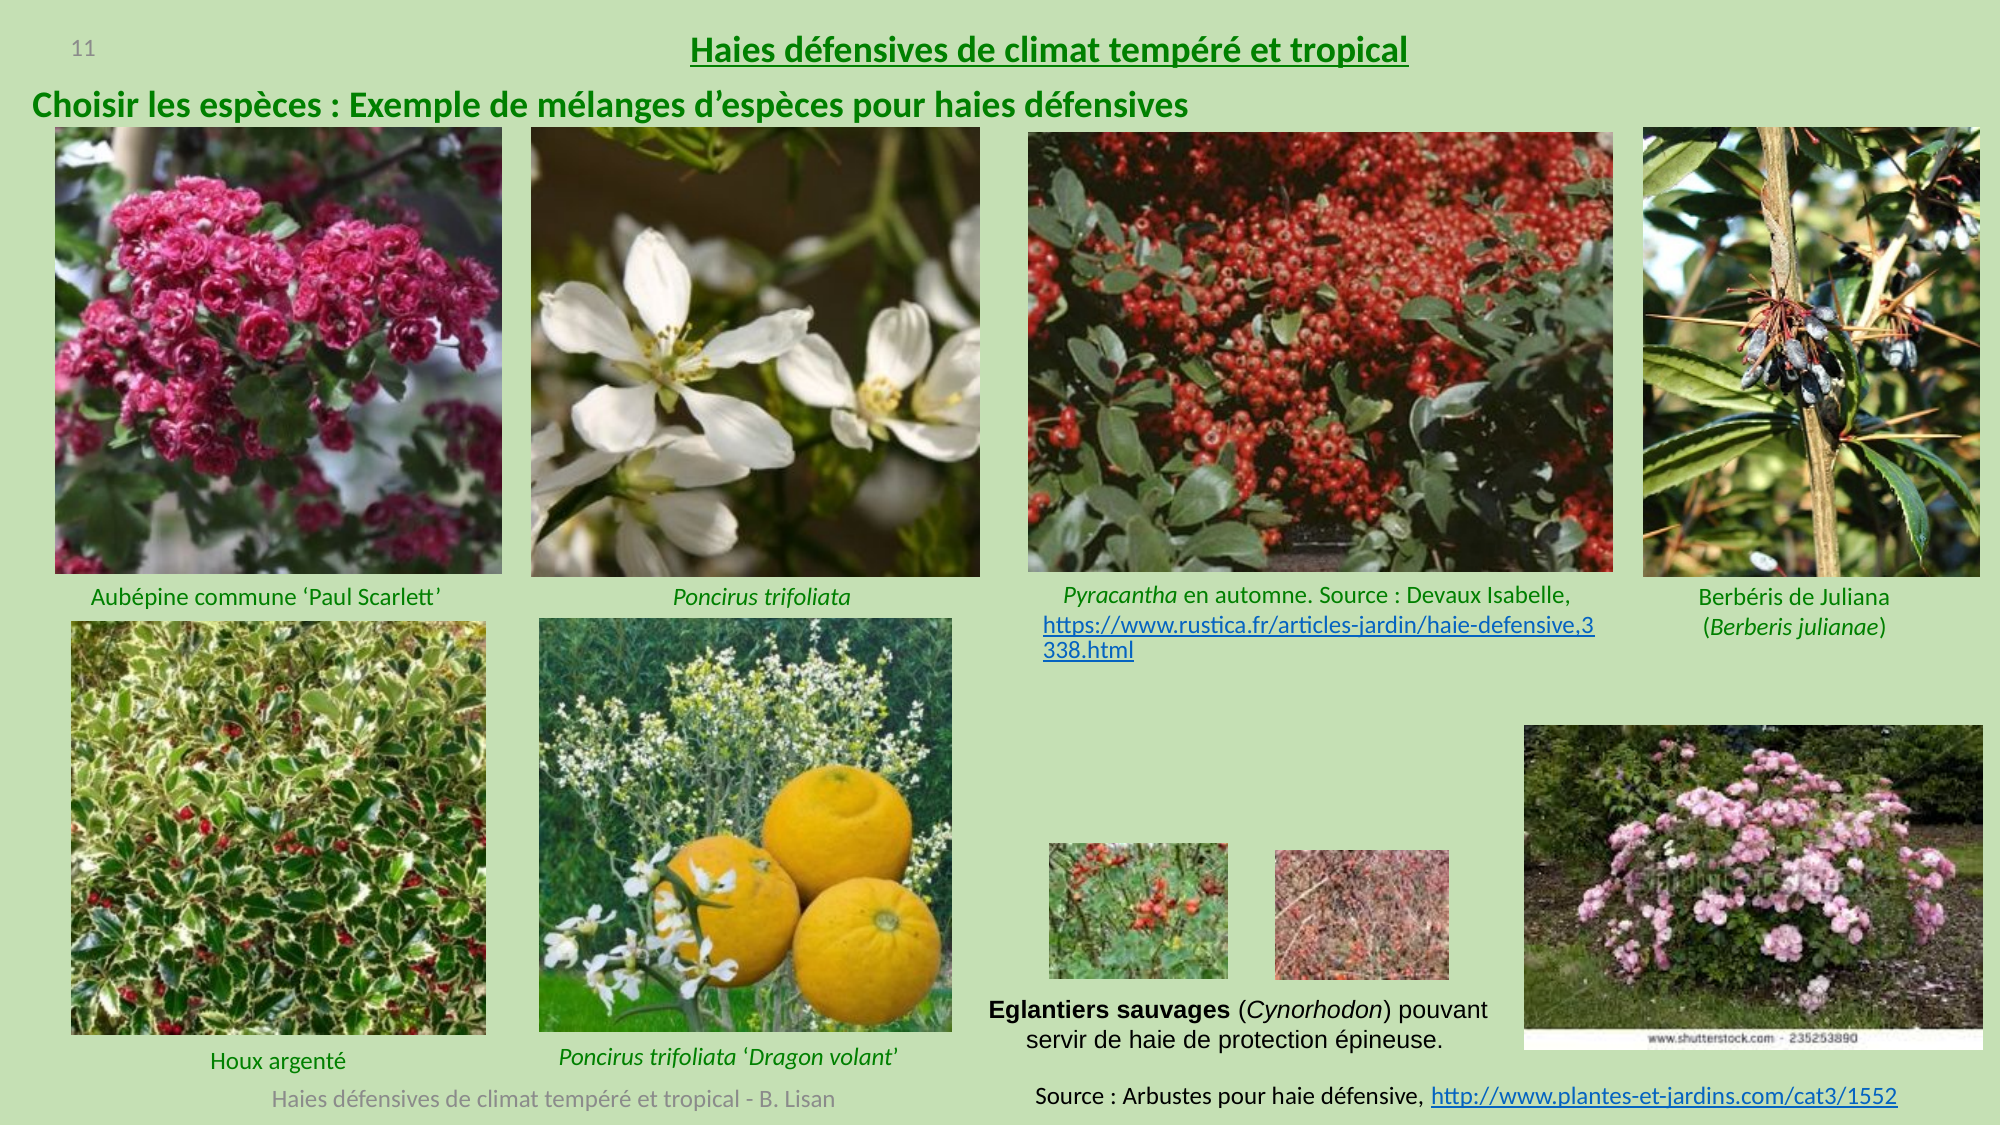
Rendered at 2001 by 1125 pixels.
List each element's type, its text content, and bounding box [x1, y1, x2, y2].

text_box Haies défensives de climat tempéré et tropical [675, 17, 1425, 77]
text_box Pyracantha en automne. Source : Devaux Isabelle, https://www.rustica.fr/articles-jardin/haie-defensive,3338.html [1028, 572, 1613, 676]
text_box Houx argenté [195, 1037, 362, 1083]
picture [531, 127, 980, 577]
footer Haies défensives de climat tempéré et tropical - B. Lisan [254, 1080, 855, 1116]
picture [71, 621, 486, 1035]
picture [1275, 850, 1449, 980]
picture [1028, 132, 1613, 572]
text_box Eglantiers sauvages (Cynorhodon) pouvant servir de haie de protection épineuse. [951, 985, 1525, 1061]
text_box Poncirus trifoliata ‘Dragon volant’ [543, 1032, 914, 1078]
slide_number 11 [17, 19, 111, 72]
picture [1524, 725, 1983, 1050]
text_box Choisir les espèces : Exemple de mélanges d’espèces pour haies défensives [17, 72, 1237, 133]
picture [55, 127, 502, 574]
picture [1049, 843, 1228, 979]
picture [1643, 127, 1980, 577]
text_box Poncirus trifoliata [658, 577, 867, 618]
text_box Source : Arbustes pour haie défensive, http://www.plantes-et-jardins.com/cat3/1552 [939, 1072, 2000, 1118]
text_box Berbéris de Juliana (Berberis julianae) [1683, 577, 1906, 648]
picture [539, 618, 952, 1032]
text_box Aubépine commune ‘Paul Scarlett’ [75, 574, 457, 618]
